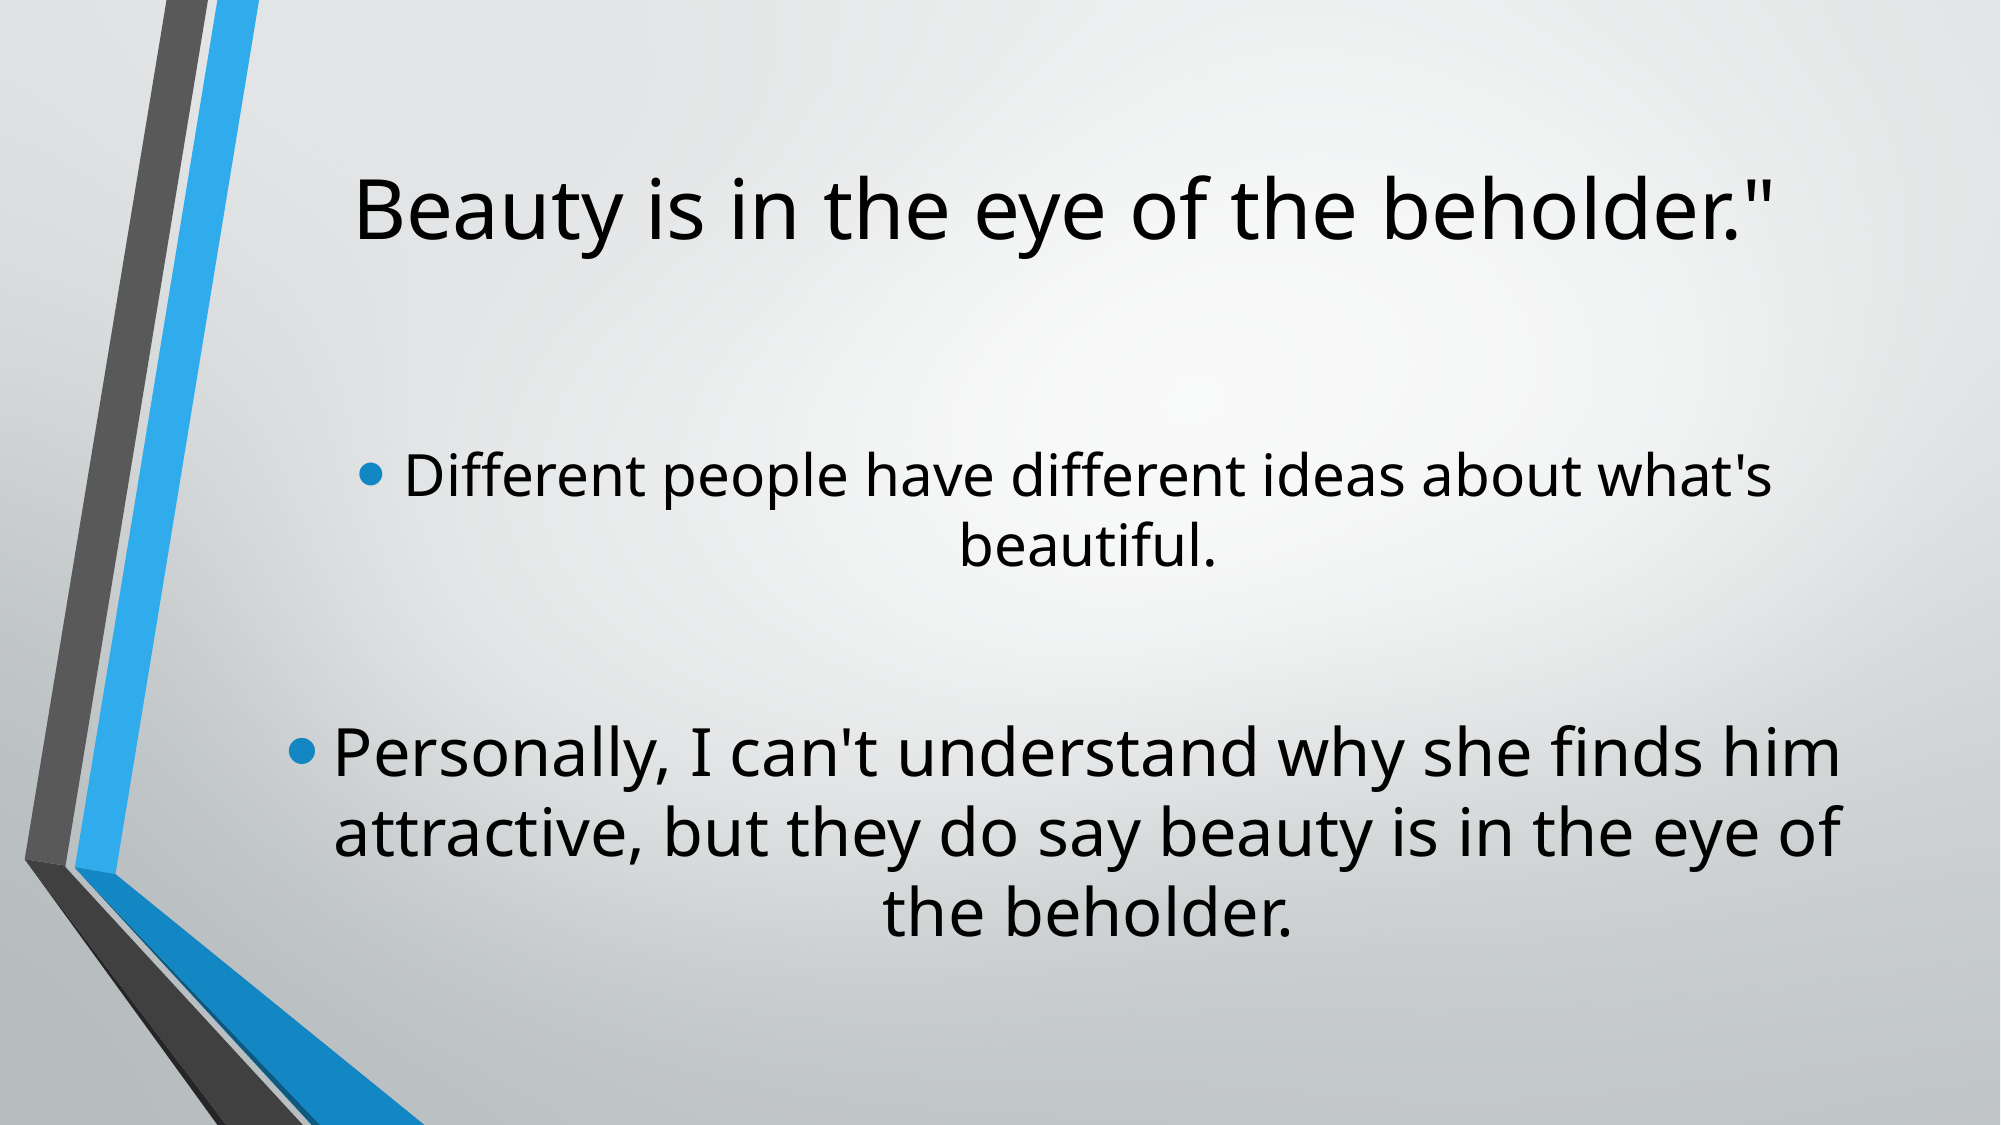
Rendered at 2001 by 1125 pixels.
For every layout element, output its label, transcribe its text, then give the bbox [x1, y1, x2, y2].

list Different people have different ideas about what's beautiful. Personally, I can't understand why she finds him attractive, but they do say beauty is in the eye of the beholder. [243, 437, 1887, 950]
title Beauty is in the eye of the beholder." [243, 112, 1887, 400]
